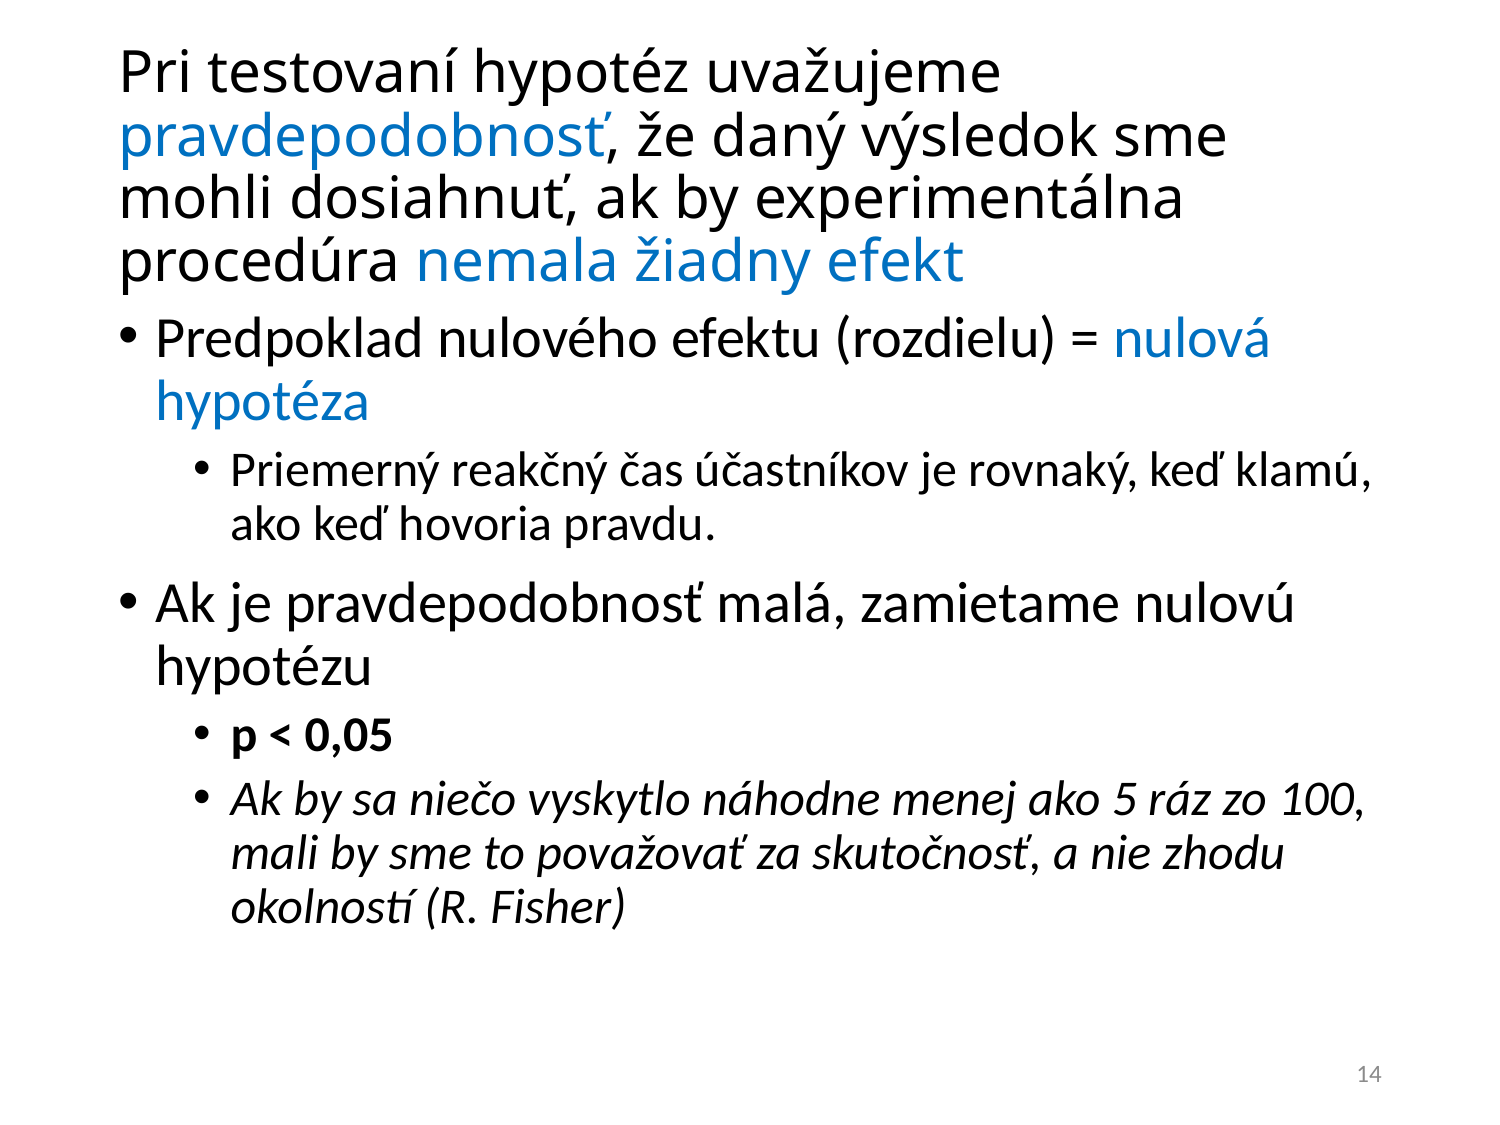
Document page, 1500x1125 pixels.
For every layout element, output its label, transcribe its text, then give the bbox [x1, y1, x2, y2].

list Predpoklad nulového efektu (rozdielu) = nulová hypotéza Priemerný reakčný čas účastníkov je rovnaký, keď klamú, ako keď hovoria pravdu. Ak je pravdepodobnosť malá, zamietame nulovú hypotézu p < 0,05 Ak by sa niečo vyskytlo náhodne menej ako 5 ráz zo 100, mali by sme to považovať za skutočnosť, a nie zhodu okolností (R. Fisher) [103, 299, 1397, 1014]
slide_number 14 [1059, 1042, 1397, 1103]
title Pri testovaní hypotéz uvažujeme pravdepodobnosť, že daný výsledok sme mohli dosiahnuť, ak by experimentálna procedúra nemala žiadny efekt [103, 59, 1397, 278]
